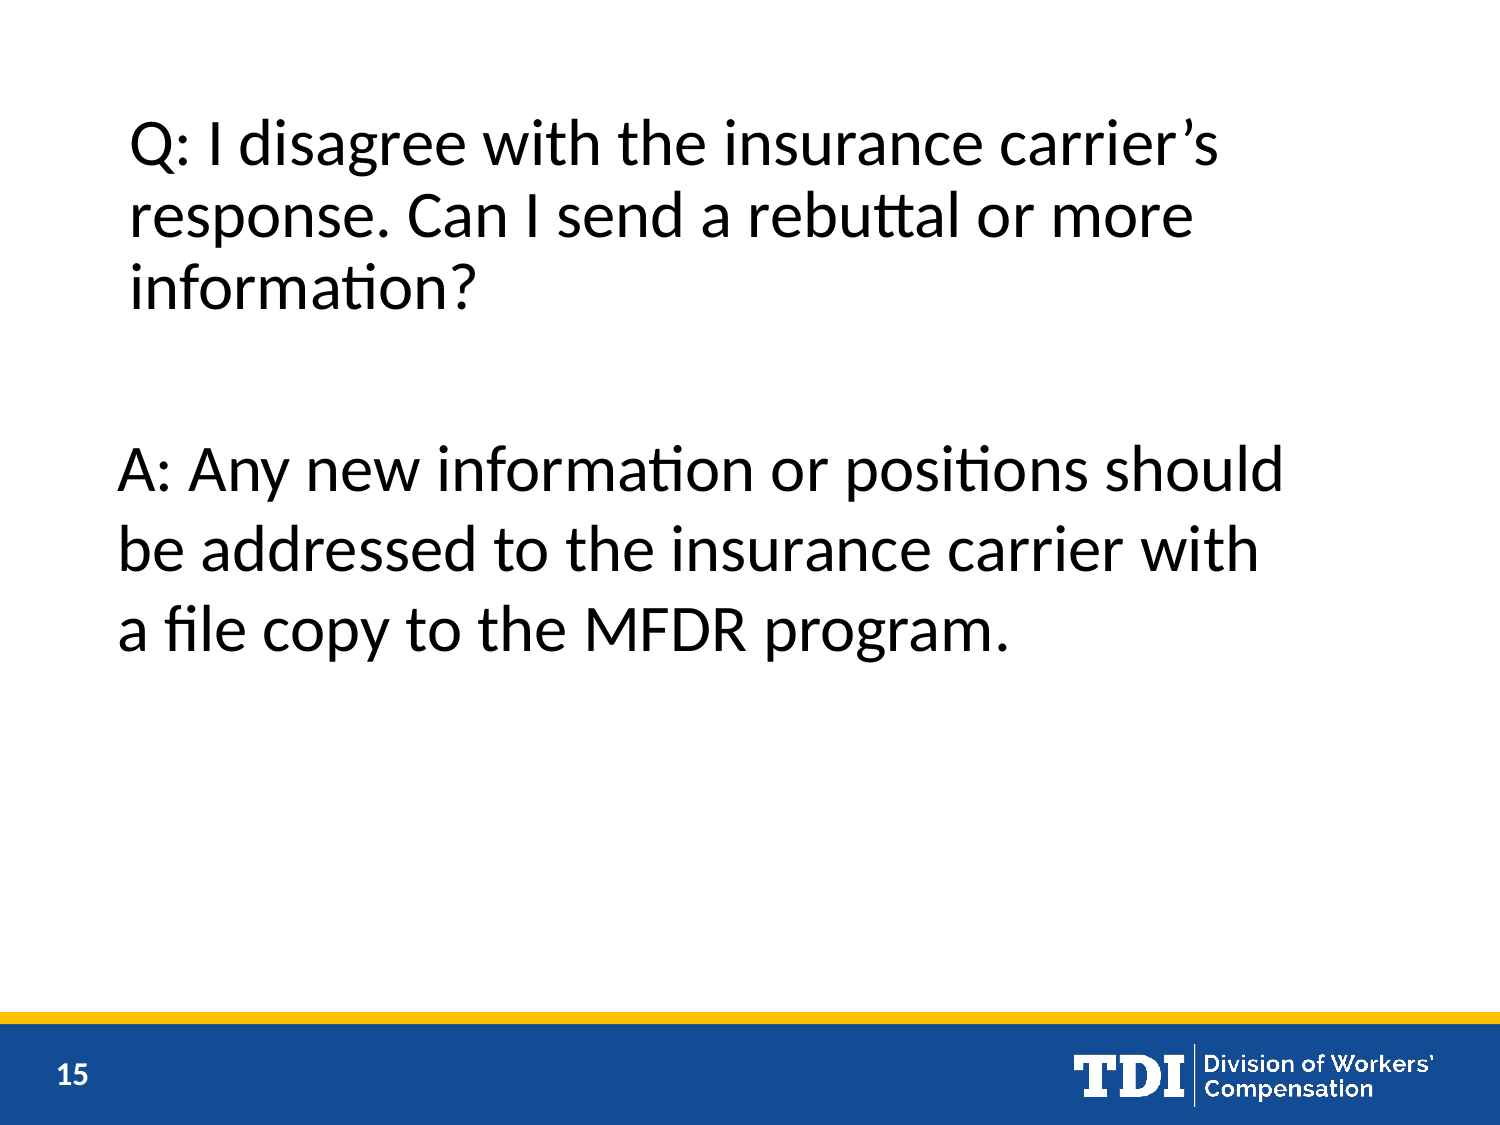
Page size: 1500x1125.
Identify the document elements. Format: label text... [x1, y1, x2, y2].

list Q: I disagree with the insurance carrier’s response. Can I send a rebuttal or more information? [114, 100, 1342, 351]
text_box A: Any new information or positions should be addressed to the insurance carrier with a file copy to the MFDR program. [84, 417, 1312, 707]
picture [1074, 1044, 1433, 1107]
